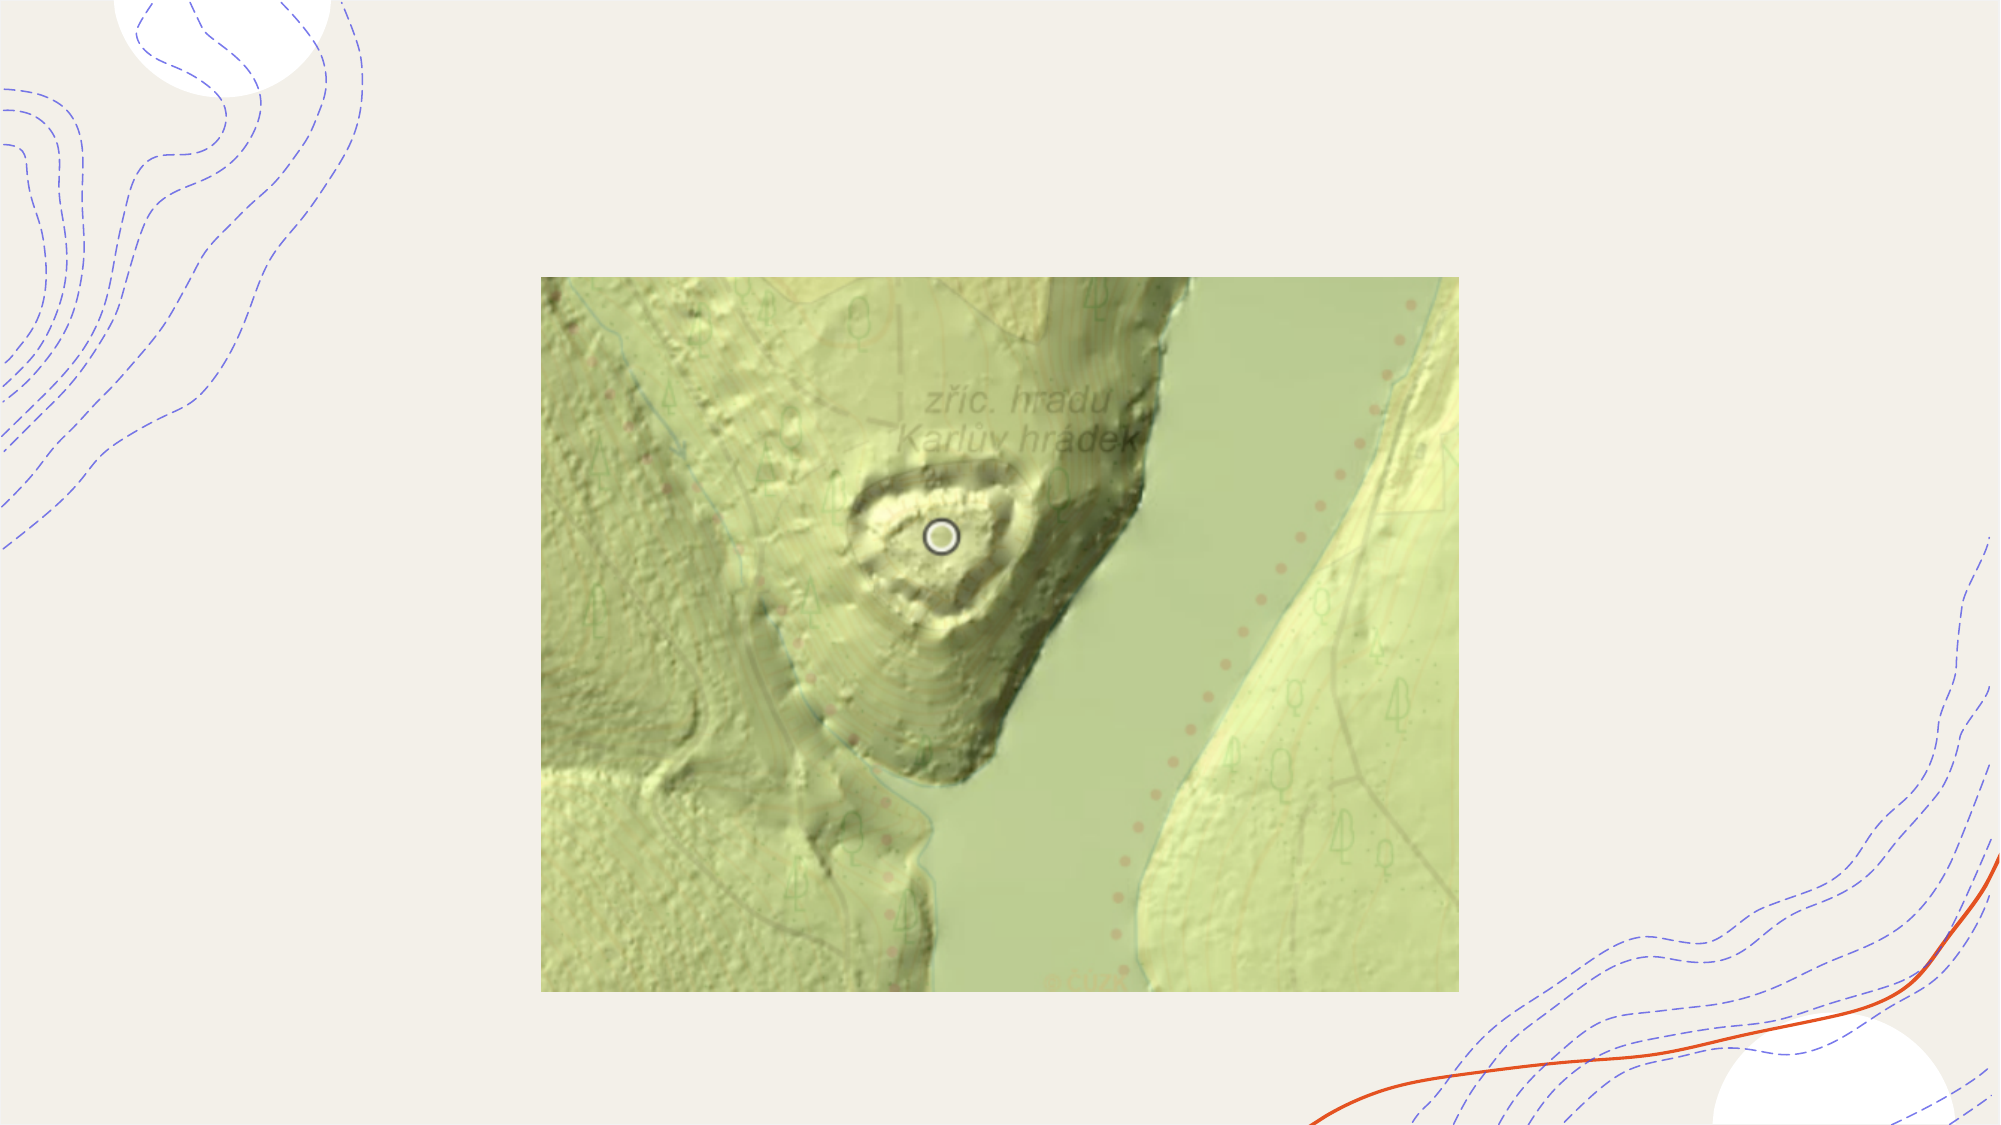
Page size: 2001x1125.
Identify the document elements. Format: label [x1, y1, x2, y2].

list [541, 277, 1459, 992]
